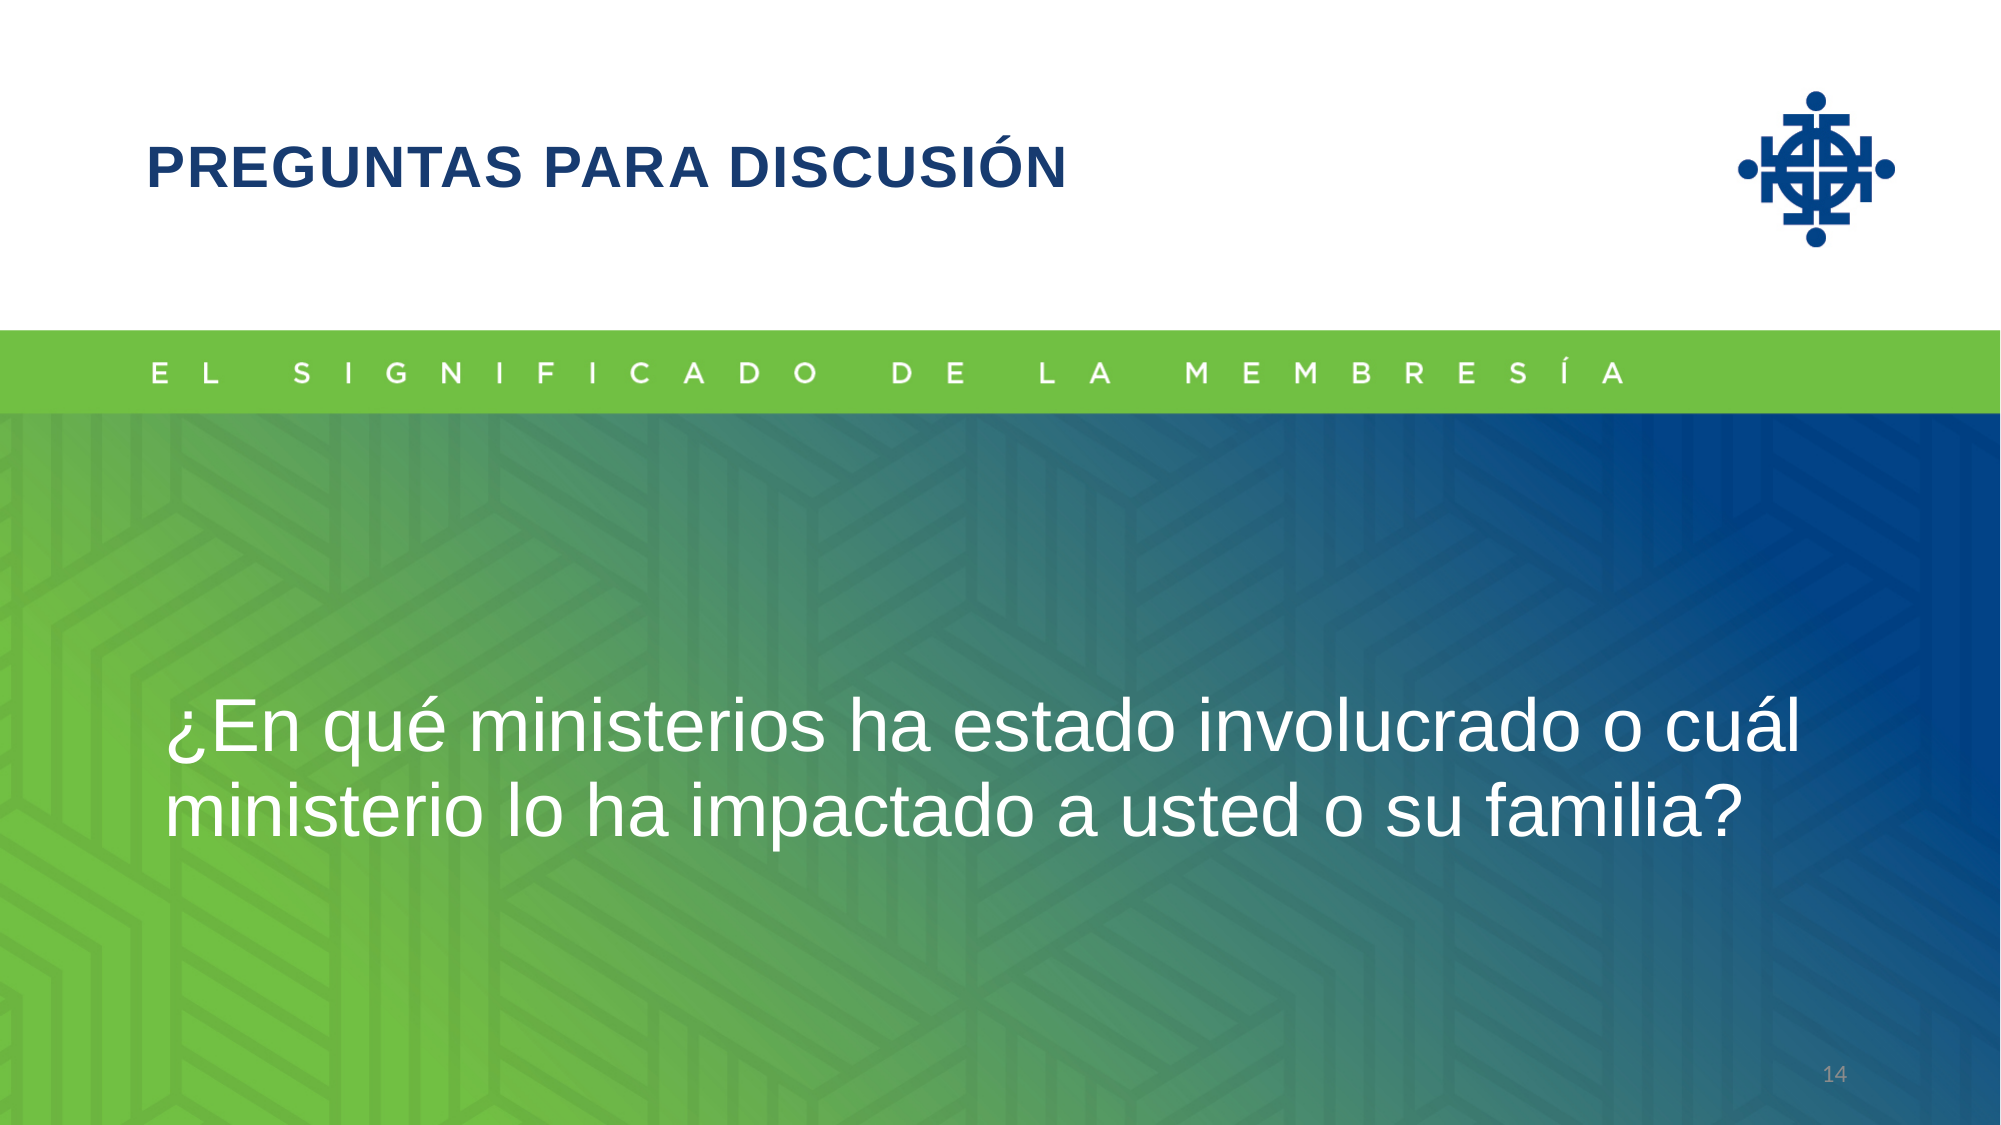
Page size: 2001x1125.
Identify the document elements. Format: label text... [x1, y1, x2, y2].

text_box ¿En qué ministerios ha estado involucrado o cuál ministerio lo ha impactado a usted o su familia? [149, 674, 1824, 859]
slide_number 14 [1412, 1042, 1863, 1103]
picture [0, 0, 2001, 1125]
text_box PREGUNTAS PARA DISCUSIÓN [131, 122, 1594, 207]
